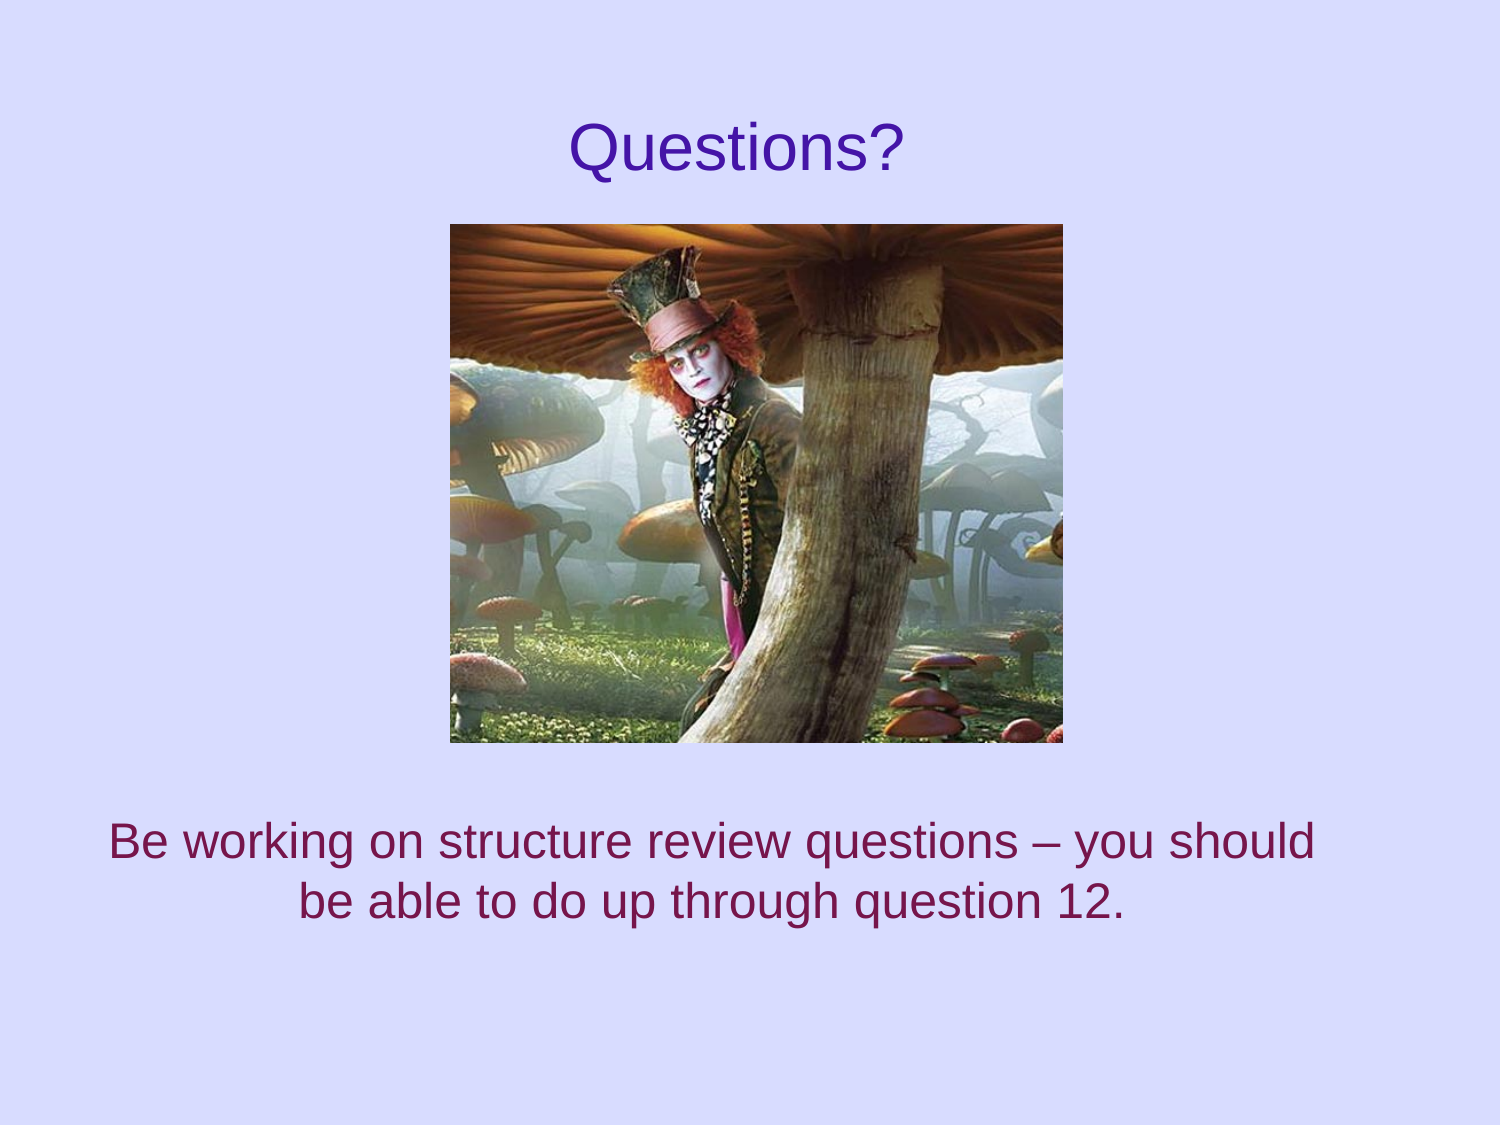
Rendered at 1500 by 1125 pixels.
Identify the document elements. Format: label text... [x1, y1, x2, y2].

picture [449, 224, 1063, 743]
text_box Be working on structure review questions – you should be able to do up through question 12. [74, 774, 1350, 963]
title Questions? [99, 49, 1376, 238]
